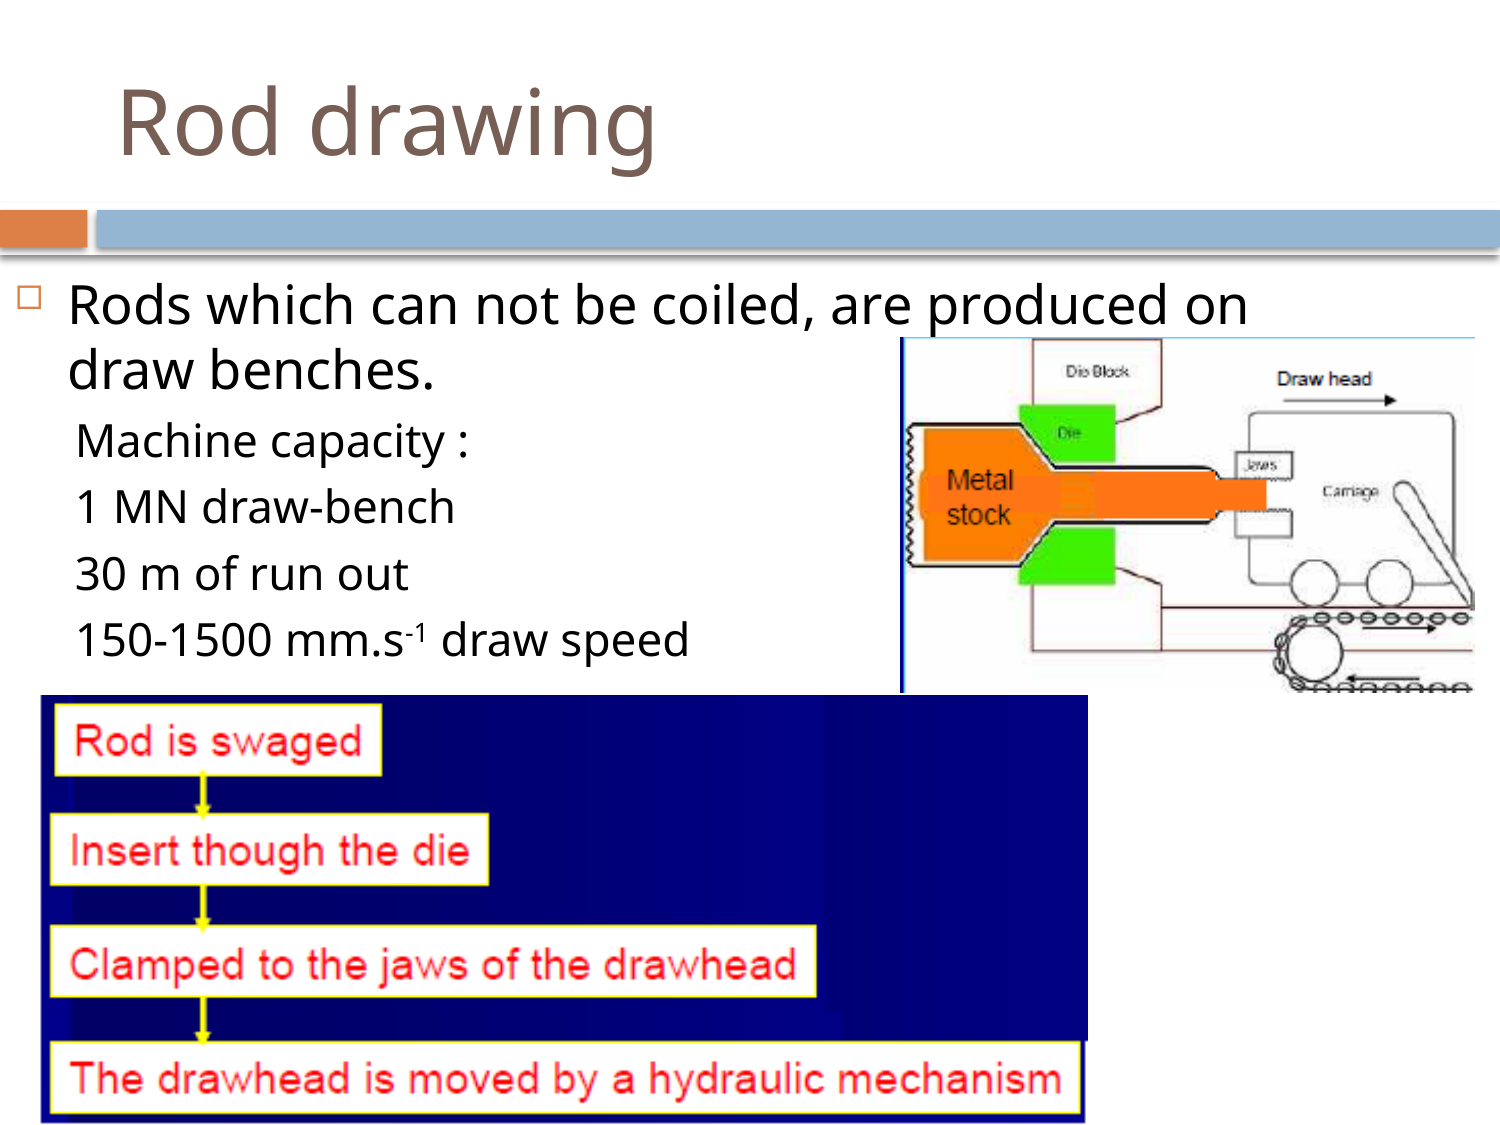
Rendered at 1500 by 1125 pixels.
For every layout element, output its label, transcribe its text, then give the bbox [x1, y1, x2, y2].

list Rods which can not be coiled, are produced on draw benches. Machine capacity : 1 MN draw-bench 30 m of run out 150-1500 mm.s-1 draw speed [0, 262, 1401, 675]
picture [37, 695, 1088, 1125]
picture [899, 337, 1476, 693]
title Rod drawing [100, 37, 1438, 200]
